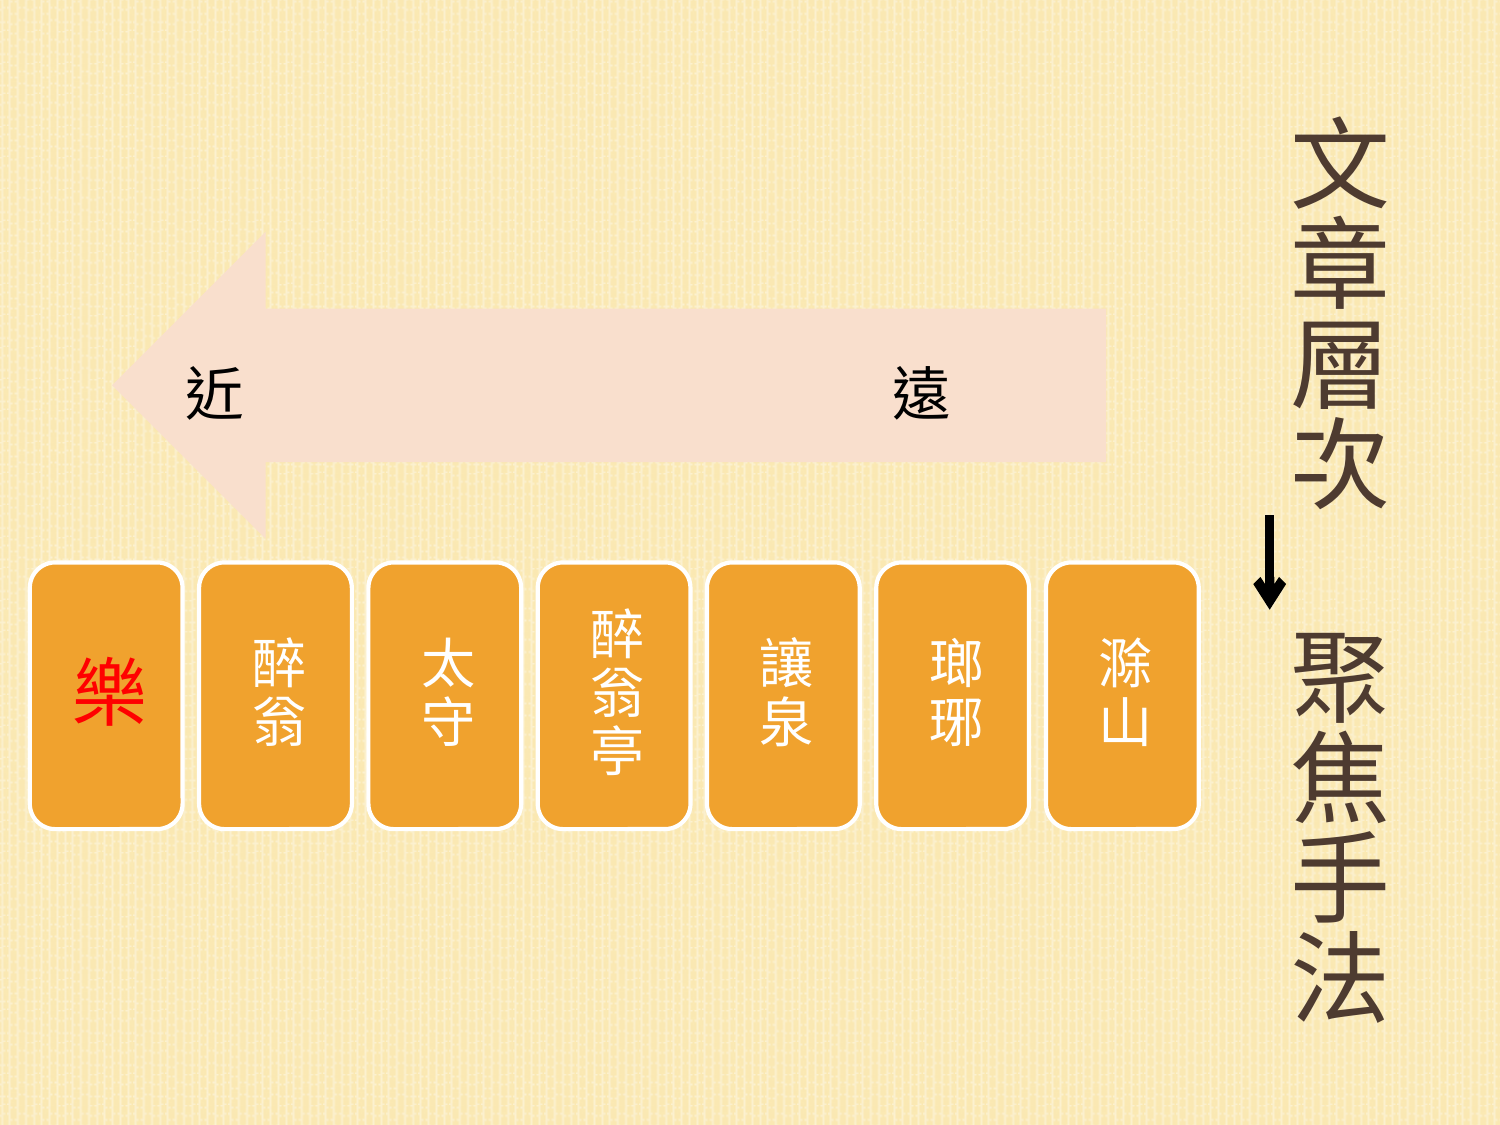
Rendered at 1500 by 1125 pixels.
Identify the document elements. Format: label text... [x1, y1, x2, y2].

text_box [29, 228, 1200, 897]
title 文章層次 聚焦手法 [1187, 90, 1488, 1050]
